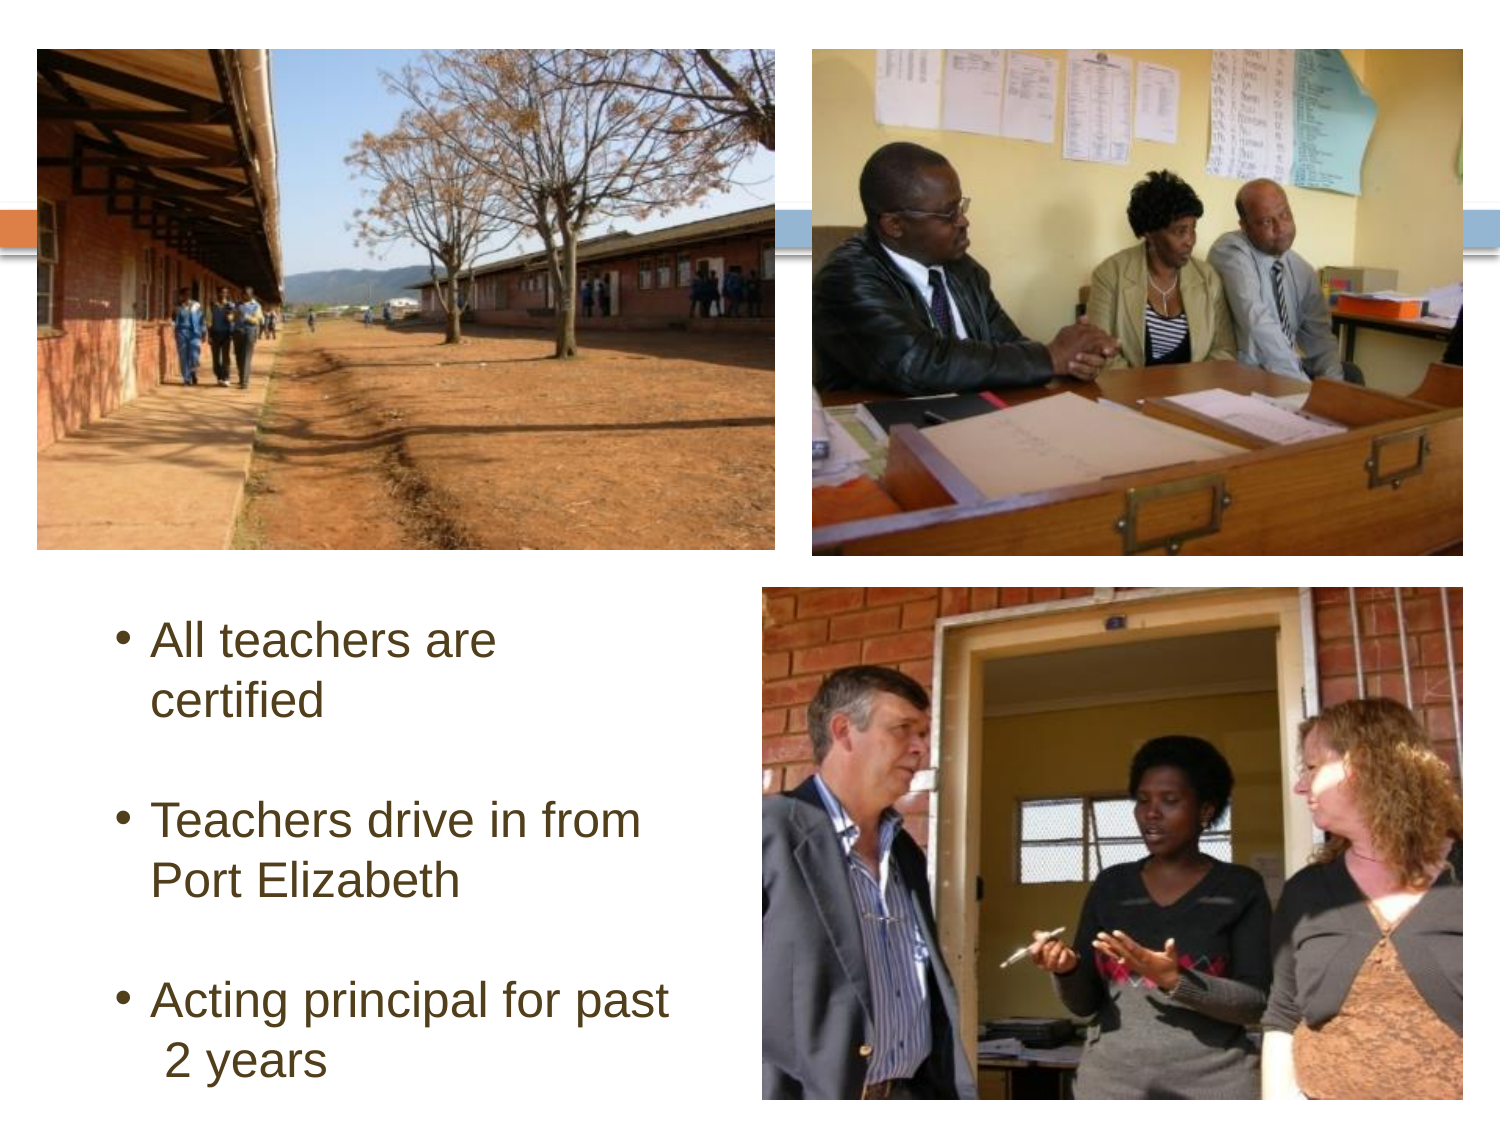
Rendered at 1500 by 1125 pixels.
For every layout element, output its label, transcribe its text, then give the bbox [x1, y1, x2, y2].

text_box All teachers are certified Teachers drive in from Port Elizabeth Acting principal for past 2 years [99, 599, 688, 1125]
picture [37, 49, 775, 551]
picture [812, 49, 1463, 557]
picture [762, 587, 1463, 1100]
